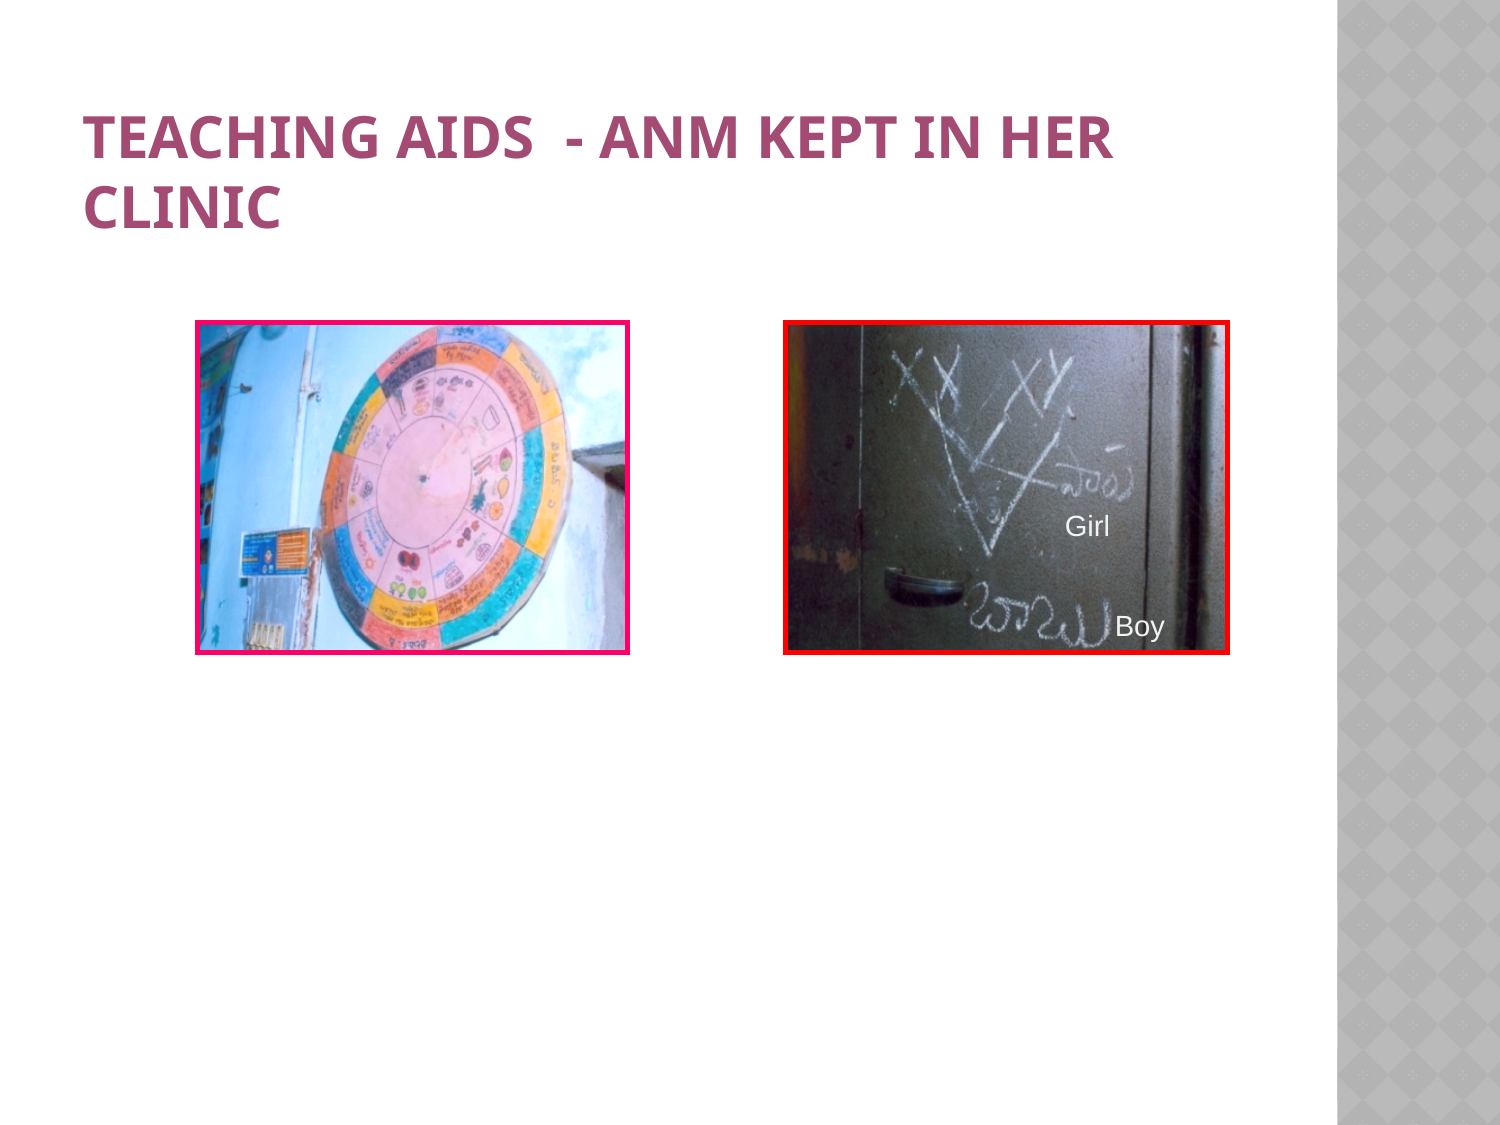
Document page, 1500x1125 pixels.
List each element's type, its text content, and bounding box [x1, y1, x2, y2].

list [199, 324, 626, 651]
title Teaching Aids - ANM kept in her clinic [75, 52, 1263, 240]
picture [786, 324, 1226, 651]
